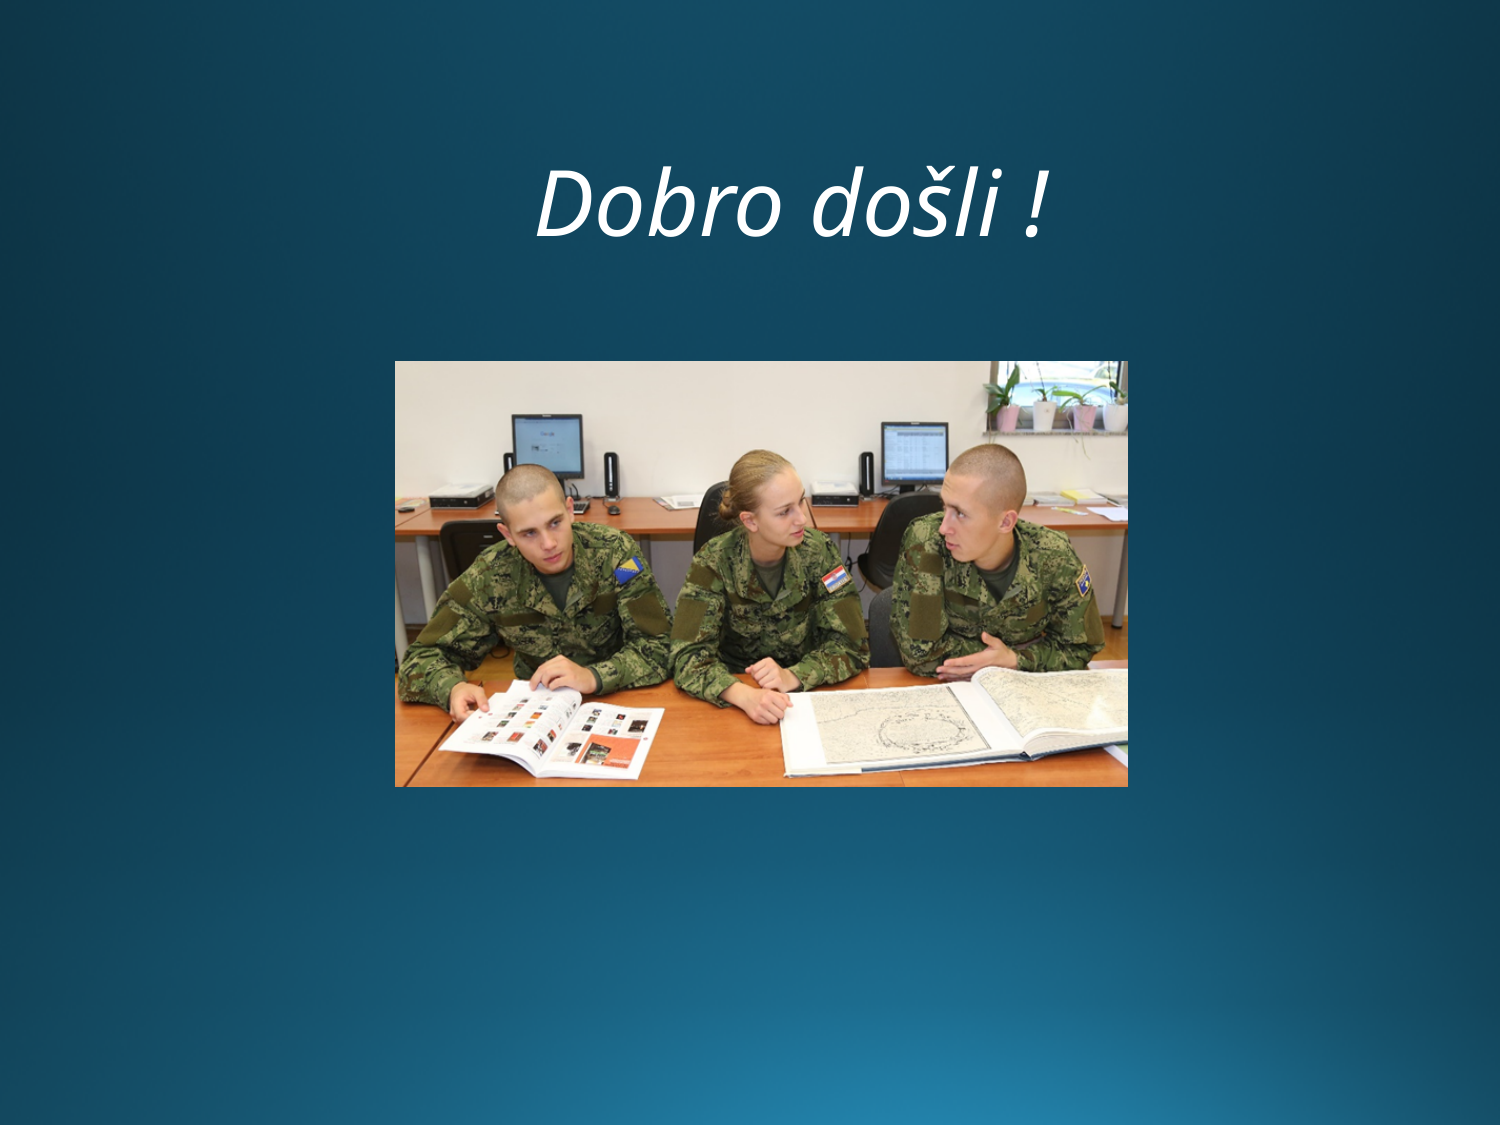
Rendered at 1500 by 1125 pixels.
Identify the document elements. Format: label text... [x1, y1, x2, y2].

picture [0, 0, 1500, 1125]
text_box Dobro došli ! [218, 137, 1365, 262]
